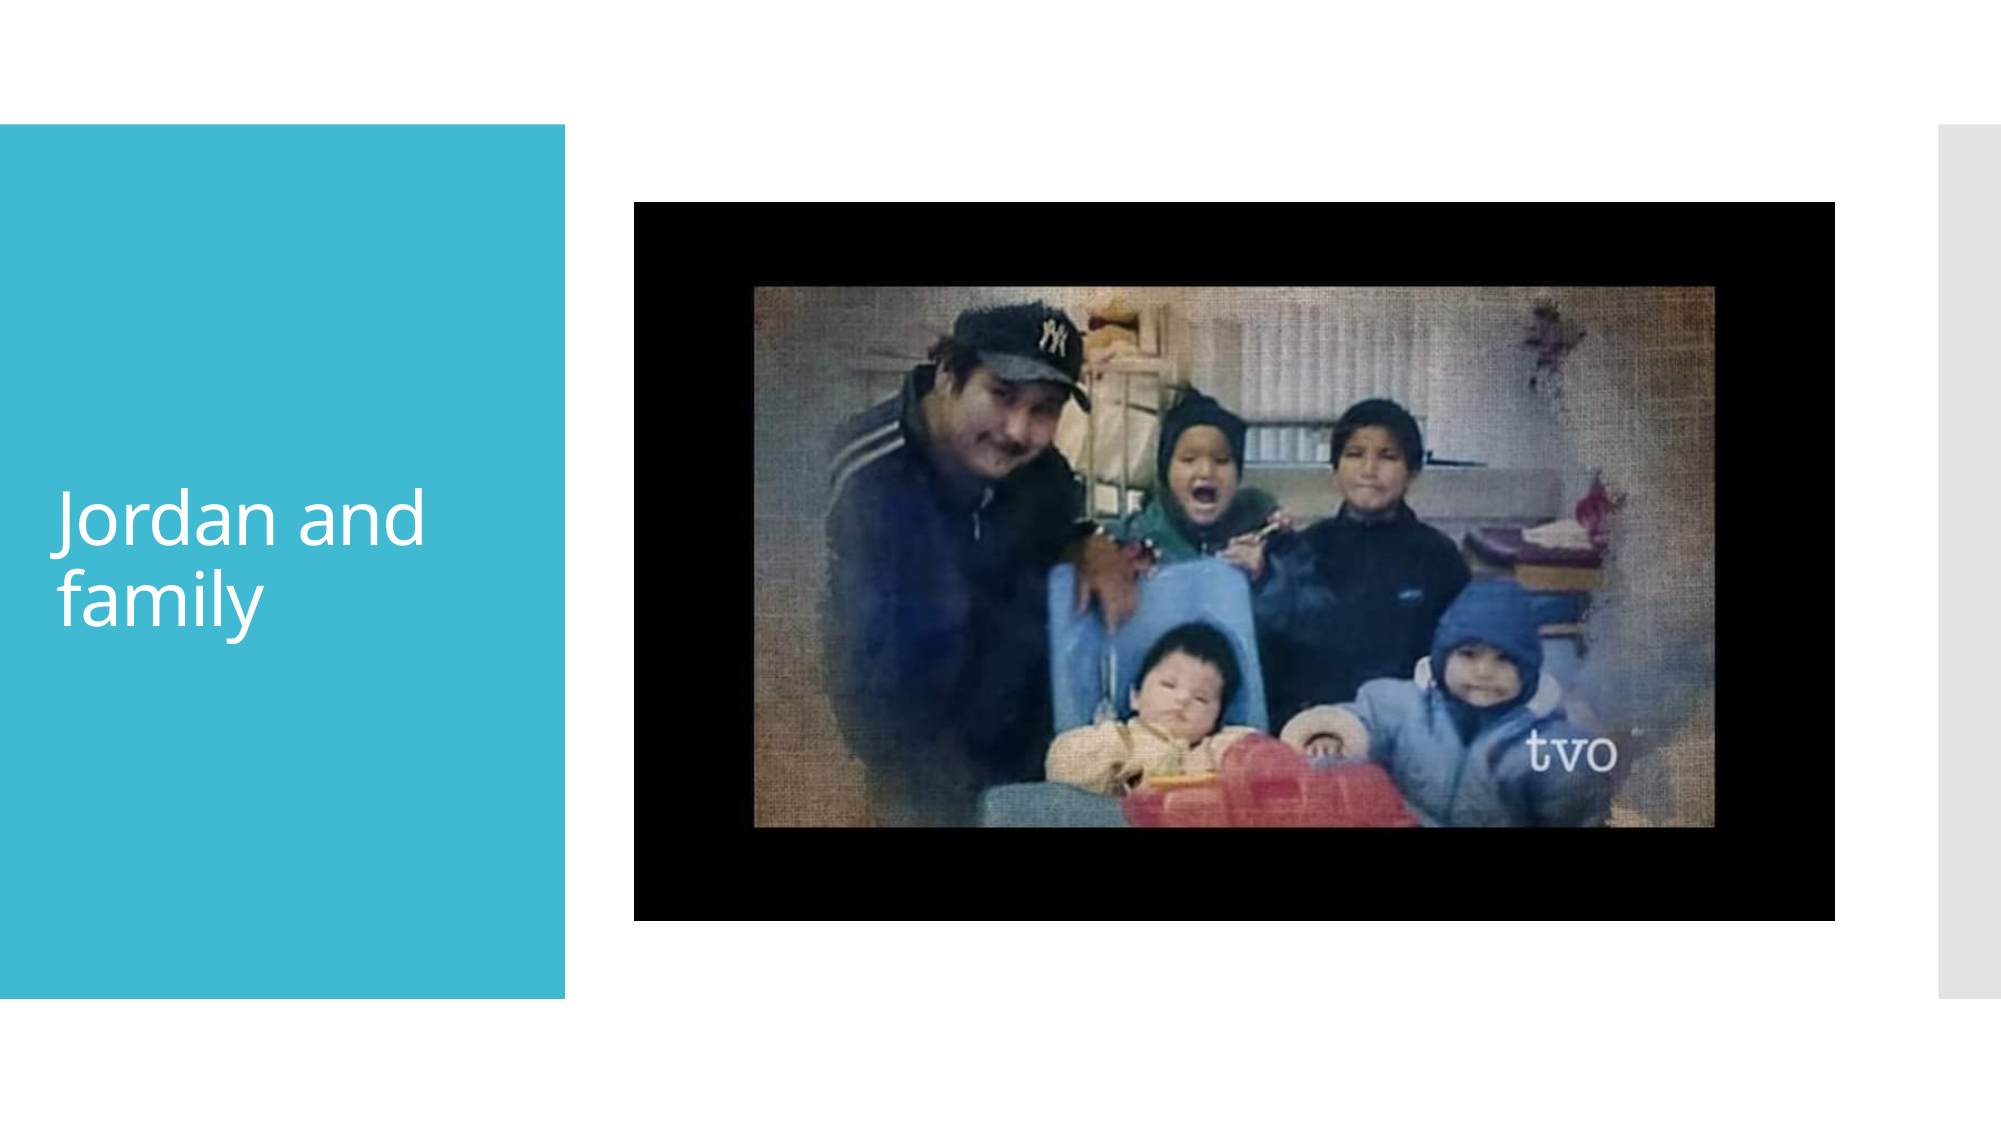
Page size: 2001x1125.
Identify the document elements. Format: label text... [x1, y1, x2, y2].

title Jordan and family [41, 184, 525, 940]
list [634, 202, 1835, 921]
